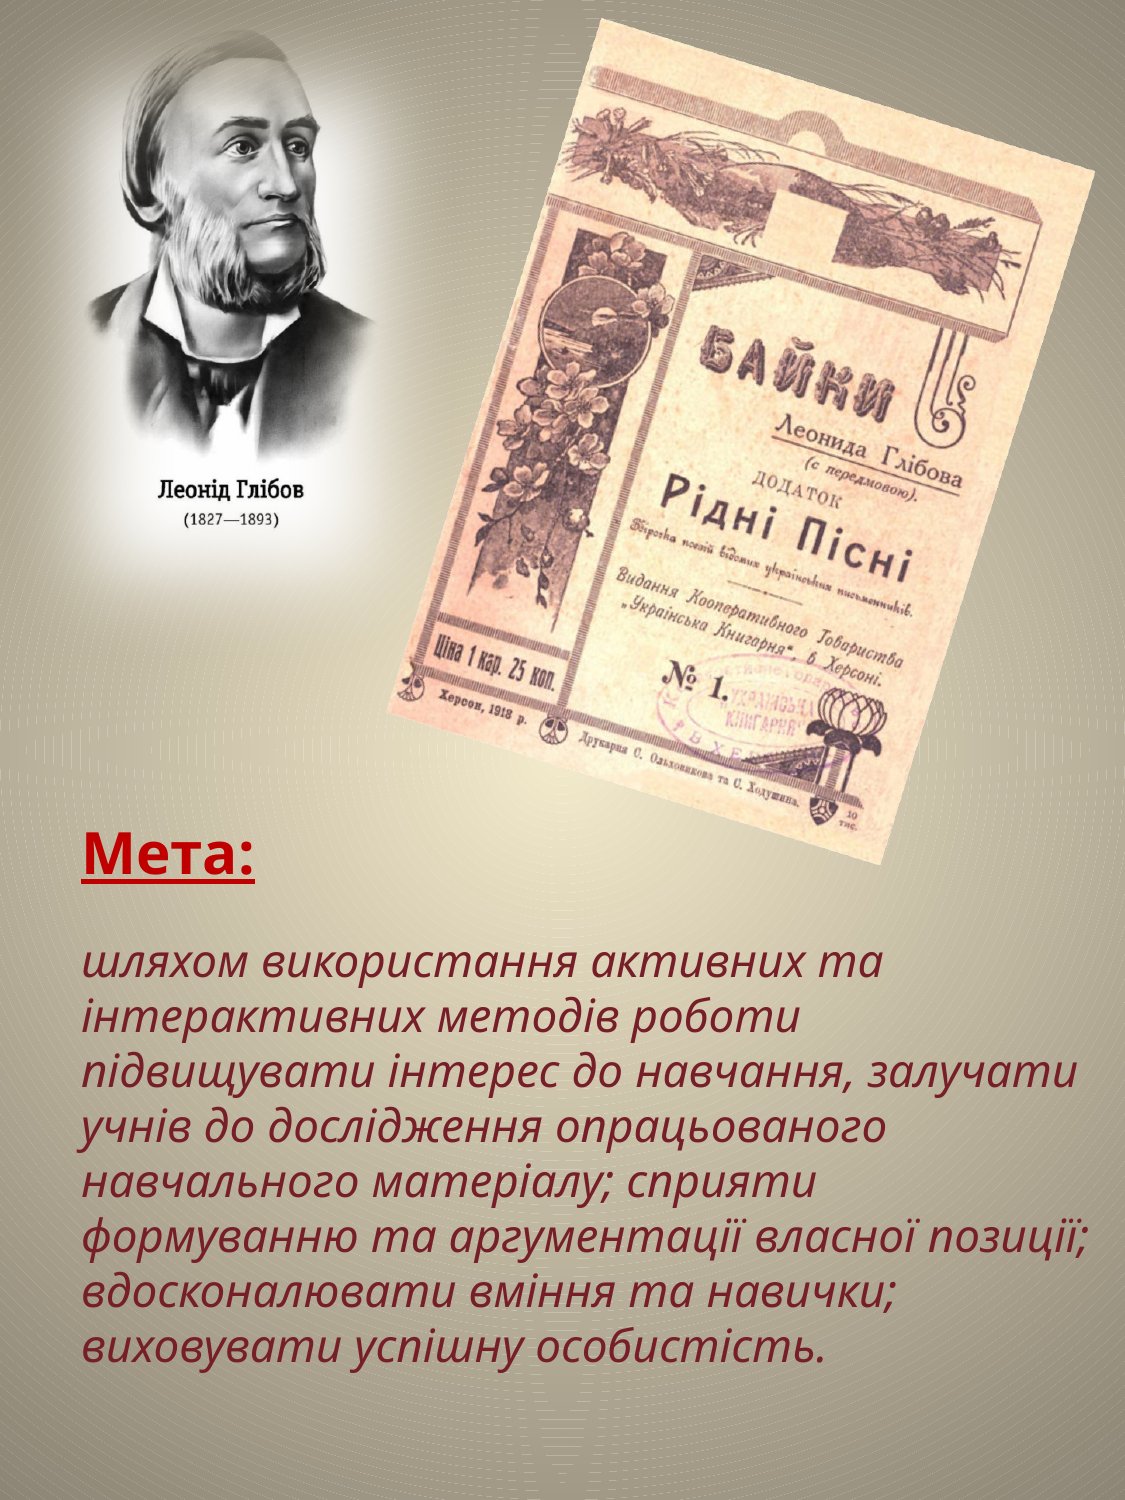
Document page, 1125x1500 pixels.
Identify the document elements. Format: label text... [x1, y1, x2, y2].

text_box Мета: шляхом використання активних та інтерактивних методів роботи підвищувати інтерес до навчання, залучати учнів до дослідження опрацьованого навчального матеріалу; сприяти формуванню та аргументації власної позиції; вдосконалювати вміння та навички; виховувати успішну особистість. [66, 809, 1106, 1424]
picture [0, 0, 1094, 809]
